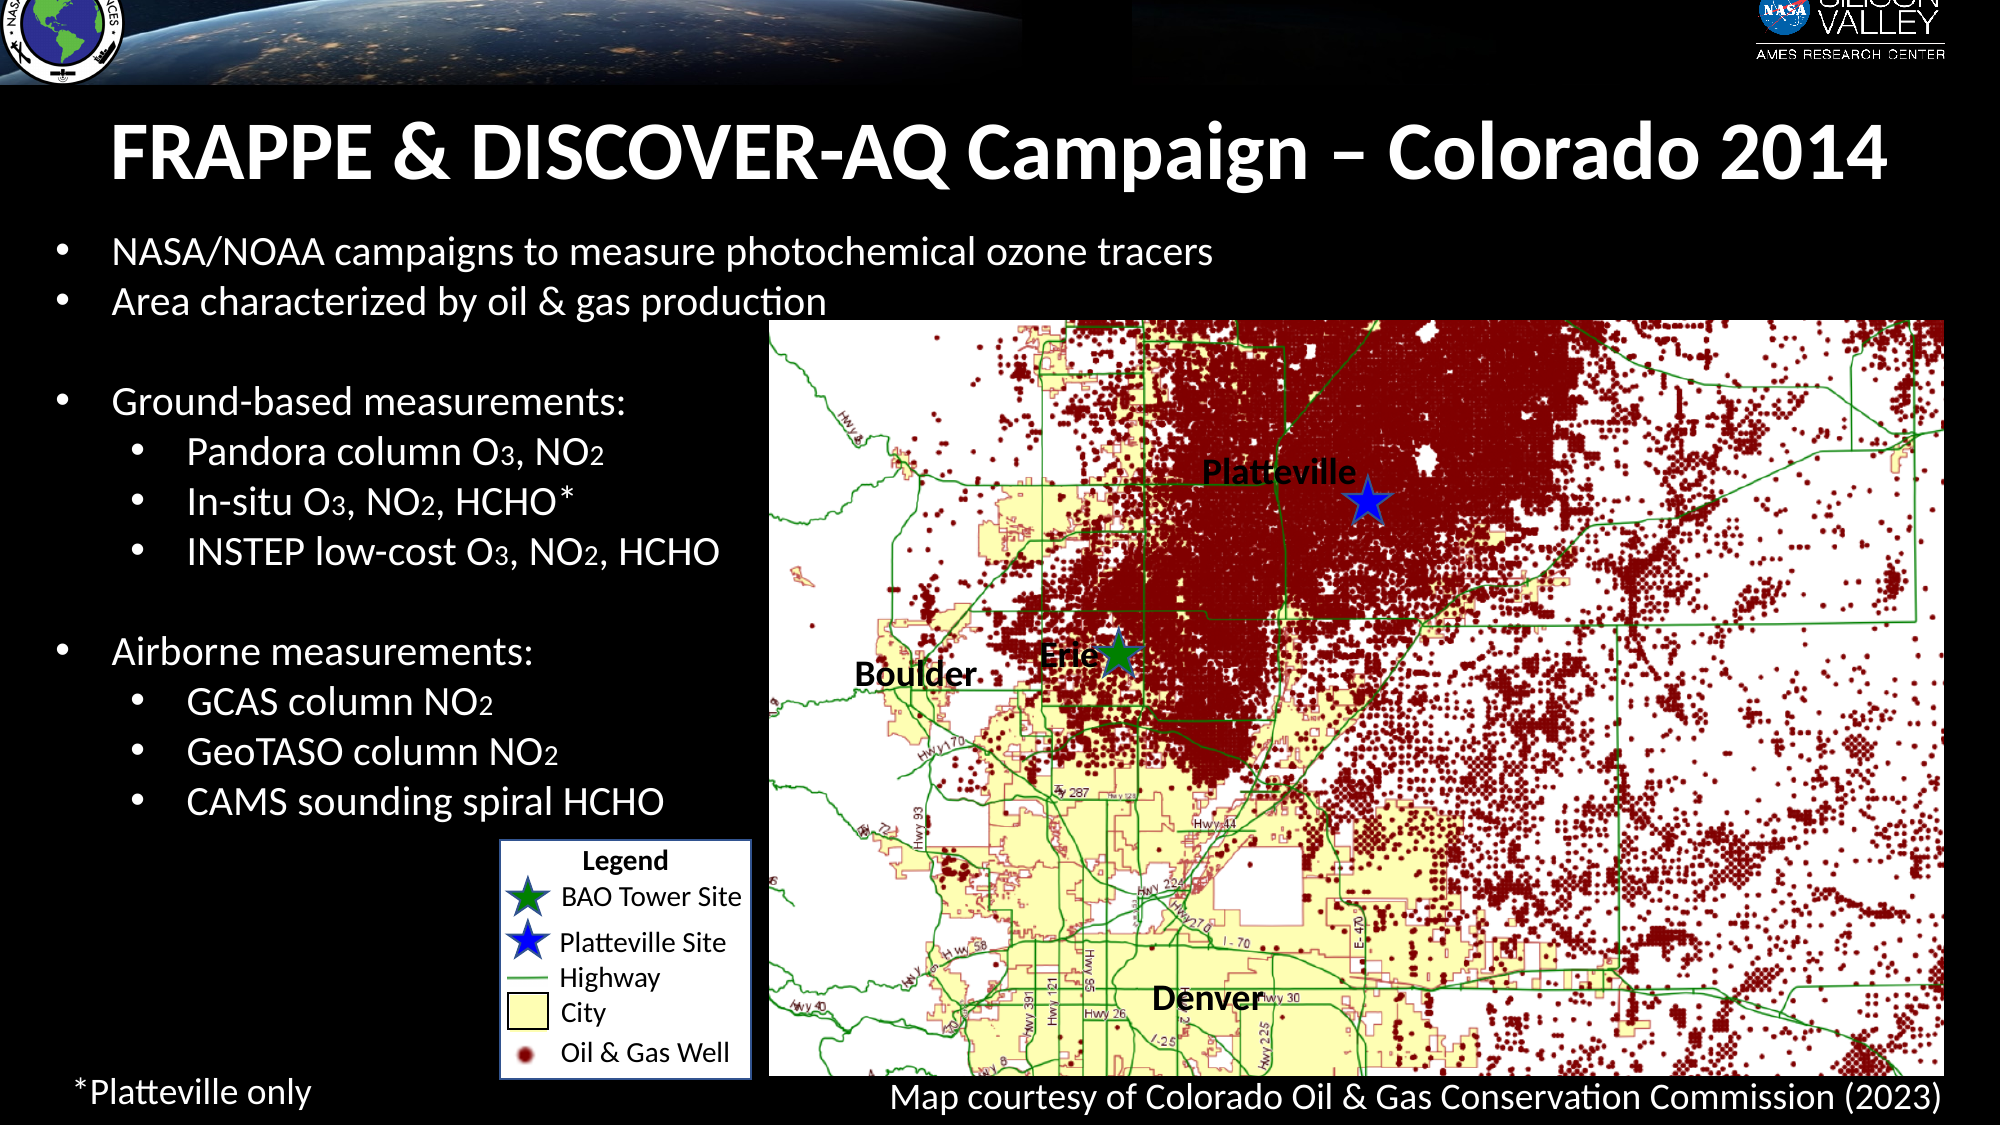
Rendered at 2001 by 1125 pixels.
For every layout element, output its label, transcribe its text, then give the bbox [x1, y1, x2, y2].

text_box FRAPPE & DISCOVER-AQ Campaign – Colorado 2014 [40, 88, 1960, 204]
text_box [499, 839, 752, 1080]
text_box [504, 874, 546, 917]
text_box Oil & Gas Well [546, 1025, 751, 1076]
text_box [507, 992, 544, 1030]
picture [769, 320, 1944, 1076]
text_box Platteville Site [544, 916, 767, 966]
picture [507, 972, 548, 987]
picture [504, 995, 547, 1078]
text_box BAO Tower Site [546, 870, 767, 916]
text_box [504, 917, 544, 960]
text_box Legend [500, 834, 752, 884]
text_box Highway [544, 951, 721, 985]
text_box Map courtesy of Colorado Oil & Gas Conservation Commission (2023) [874, 1064, 1973, 1125]
text_box *Platteville only [56, 1059, 344, 1120]
picture [0, 0, 2000, 86]
text_box NASA/NOAA campaigns to measure photochemical ozone tracers Area characterized by oil & gas production Ground-based measurements: Pandora column O3, NO2 In-situ O3, NO2, HCHO* INSTEP low-cost O3, NO2, HCHO Airborne measurements: GCAS column NO2 GeoTASO column NO2 CAMS sounding spiral HCHO [40, 216, 1240, 932]
text_box City [546, 985, 722, 1025]
